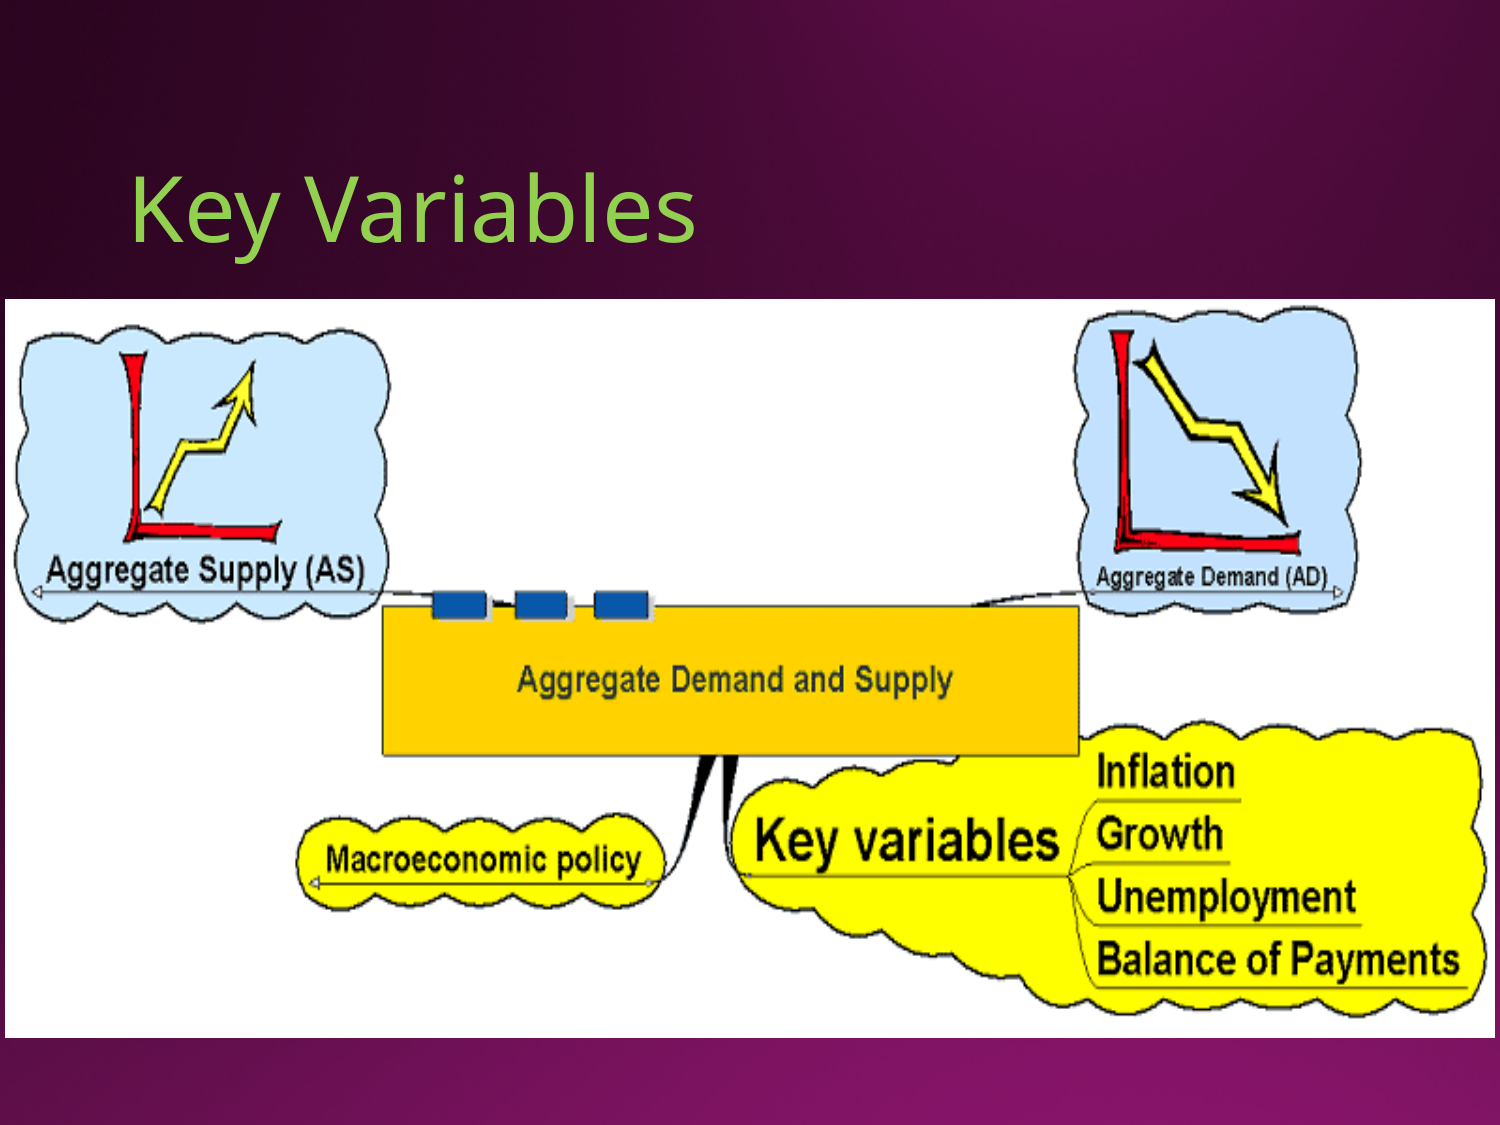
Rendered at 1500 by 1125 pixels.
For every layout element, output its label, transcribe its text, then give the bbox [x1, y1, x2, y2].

picture [0, 0, 1500, 1125]
title Key Variables [112, 111, 1388, 299]
